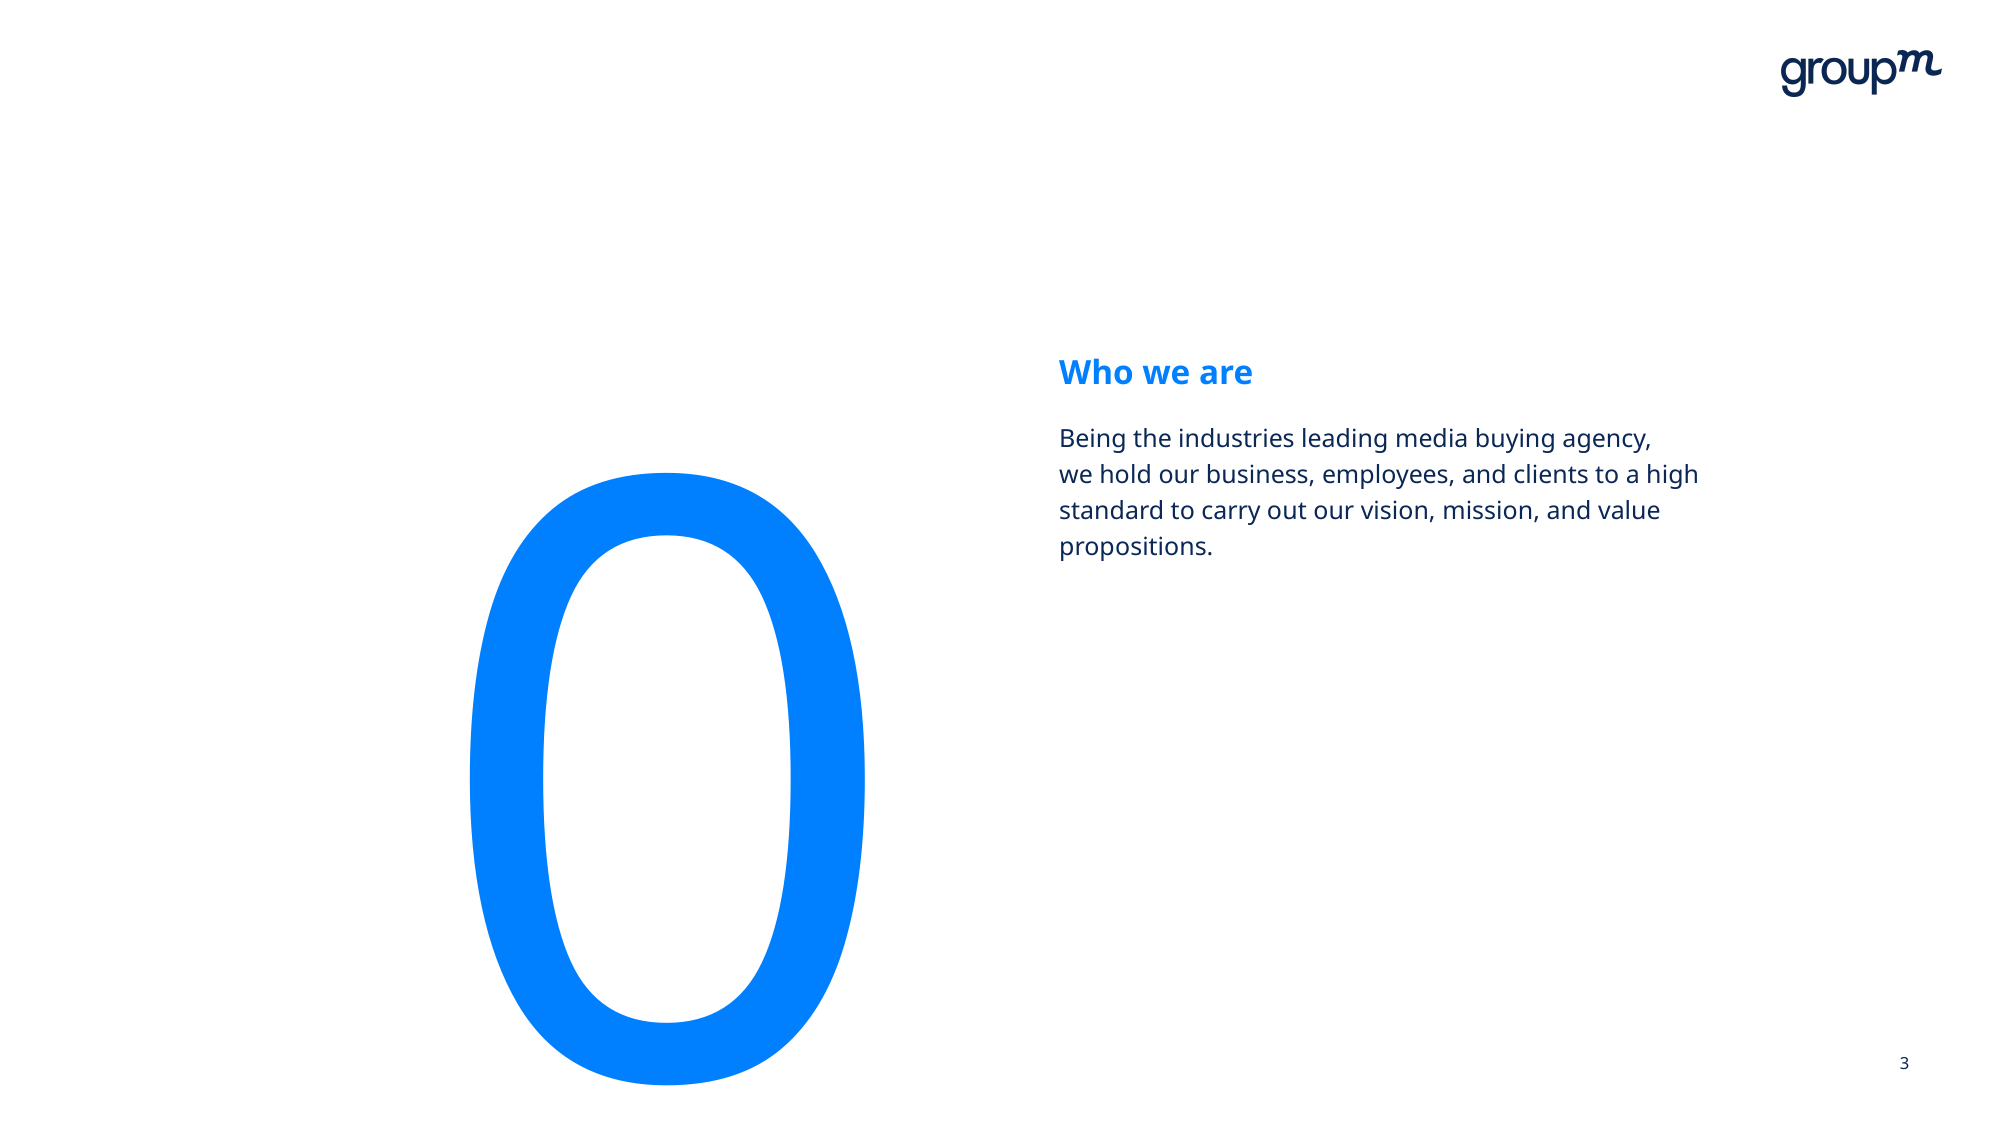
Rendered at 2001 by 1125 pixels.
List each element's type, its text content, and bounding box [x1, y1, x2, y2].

list Who we are [1059, 289, 1749, 392]
title 01 [42, 357, 907, 1000]
slide_number 3 [1862, 1052, 1910, 1073]
picture [1781, 50, 1942, 97]
list Being the industries leading media buying agency, we hold our business, employees, and clients to a high standard to carry out our vision, mission, and value propositions. [1059, 416, 1749, 1006]
